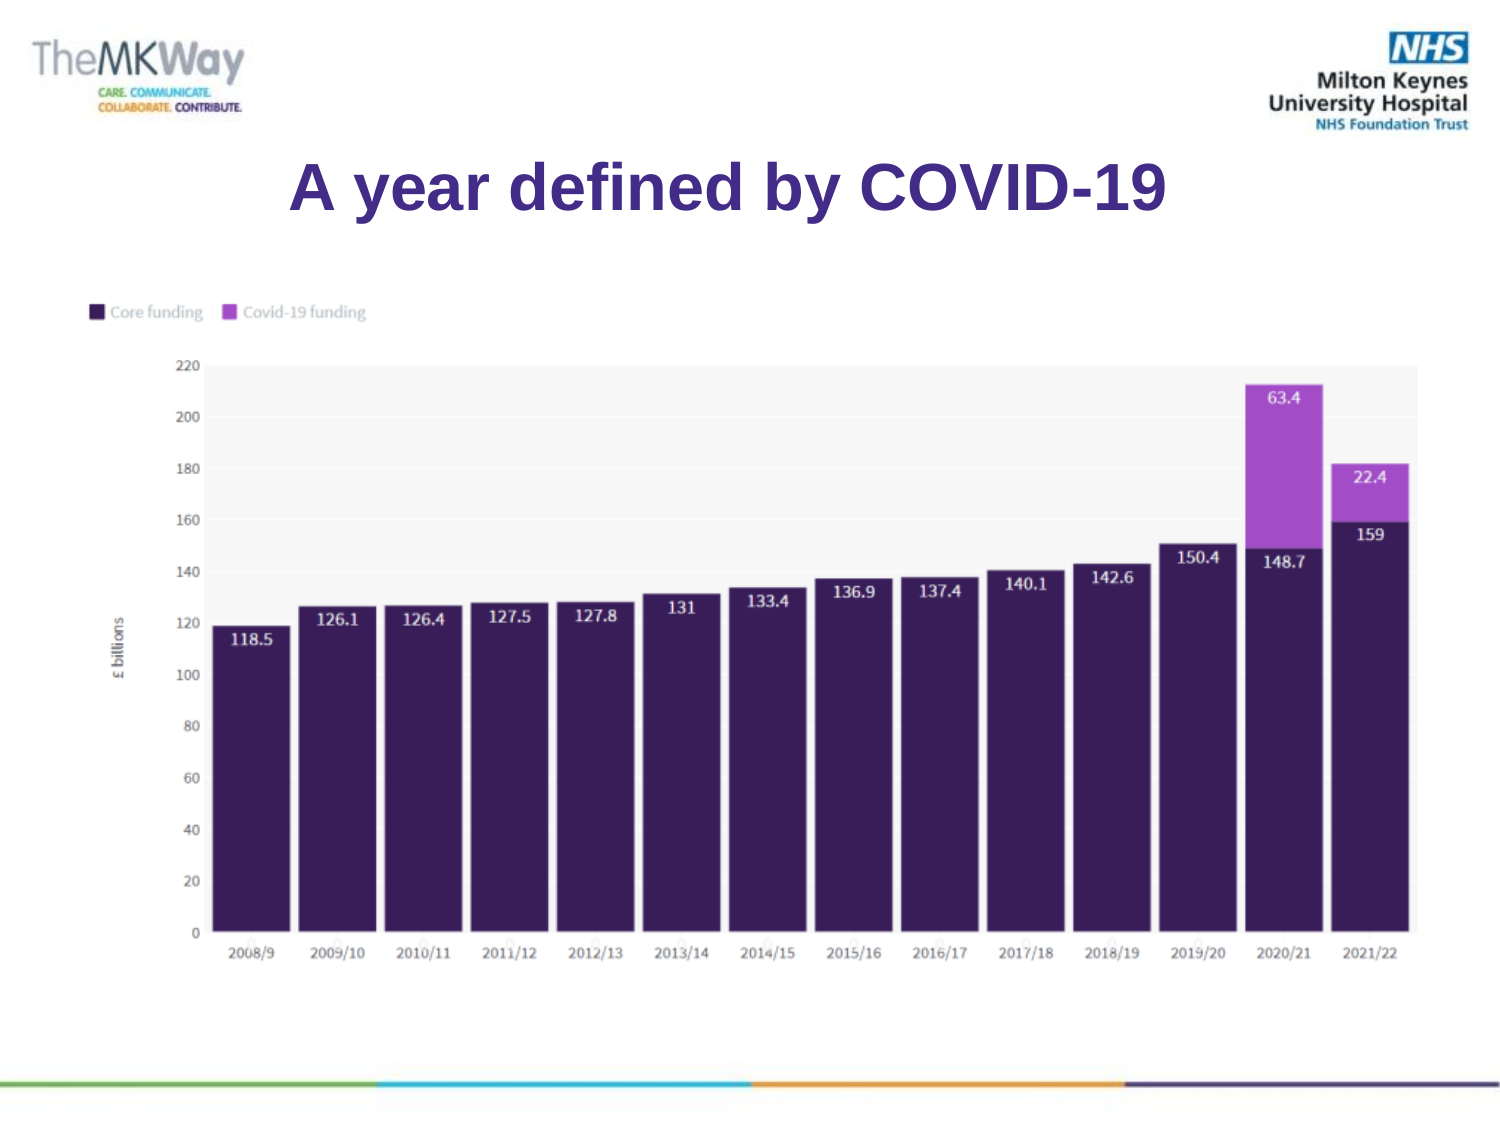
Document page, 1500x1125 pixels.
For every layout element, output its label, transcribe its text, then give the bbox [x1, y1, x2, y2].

picture [1257, 0, 1500, 138]
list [0, 1038, 1500, 1125]
text_box A year defined by COVID-19 [53, 136, 1404, 240]
picture [74, 296, 1426, 971]
picture [5, 4, 255, 150]
